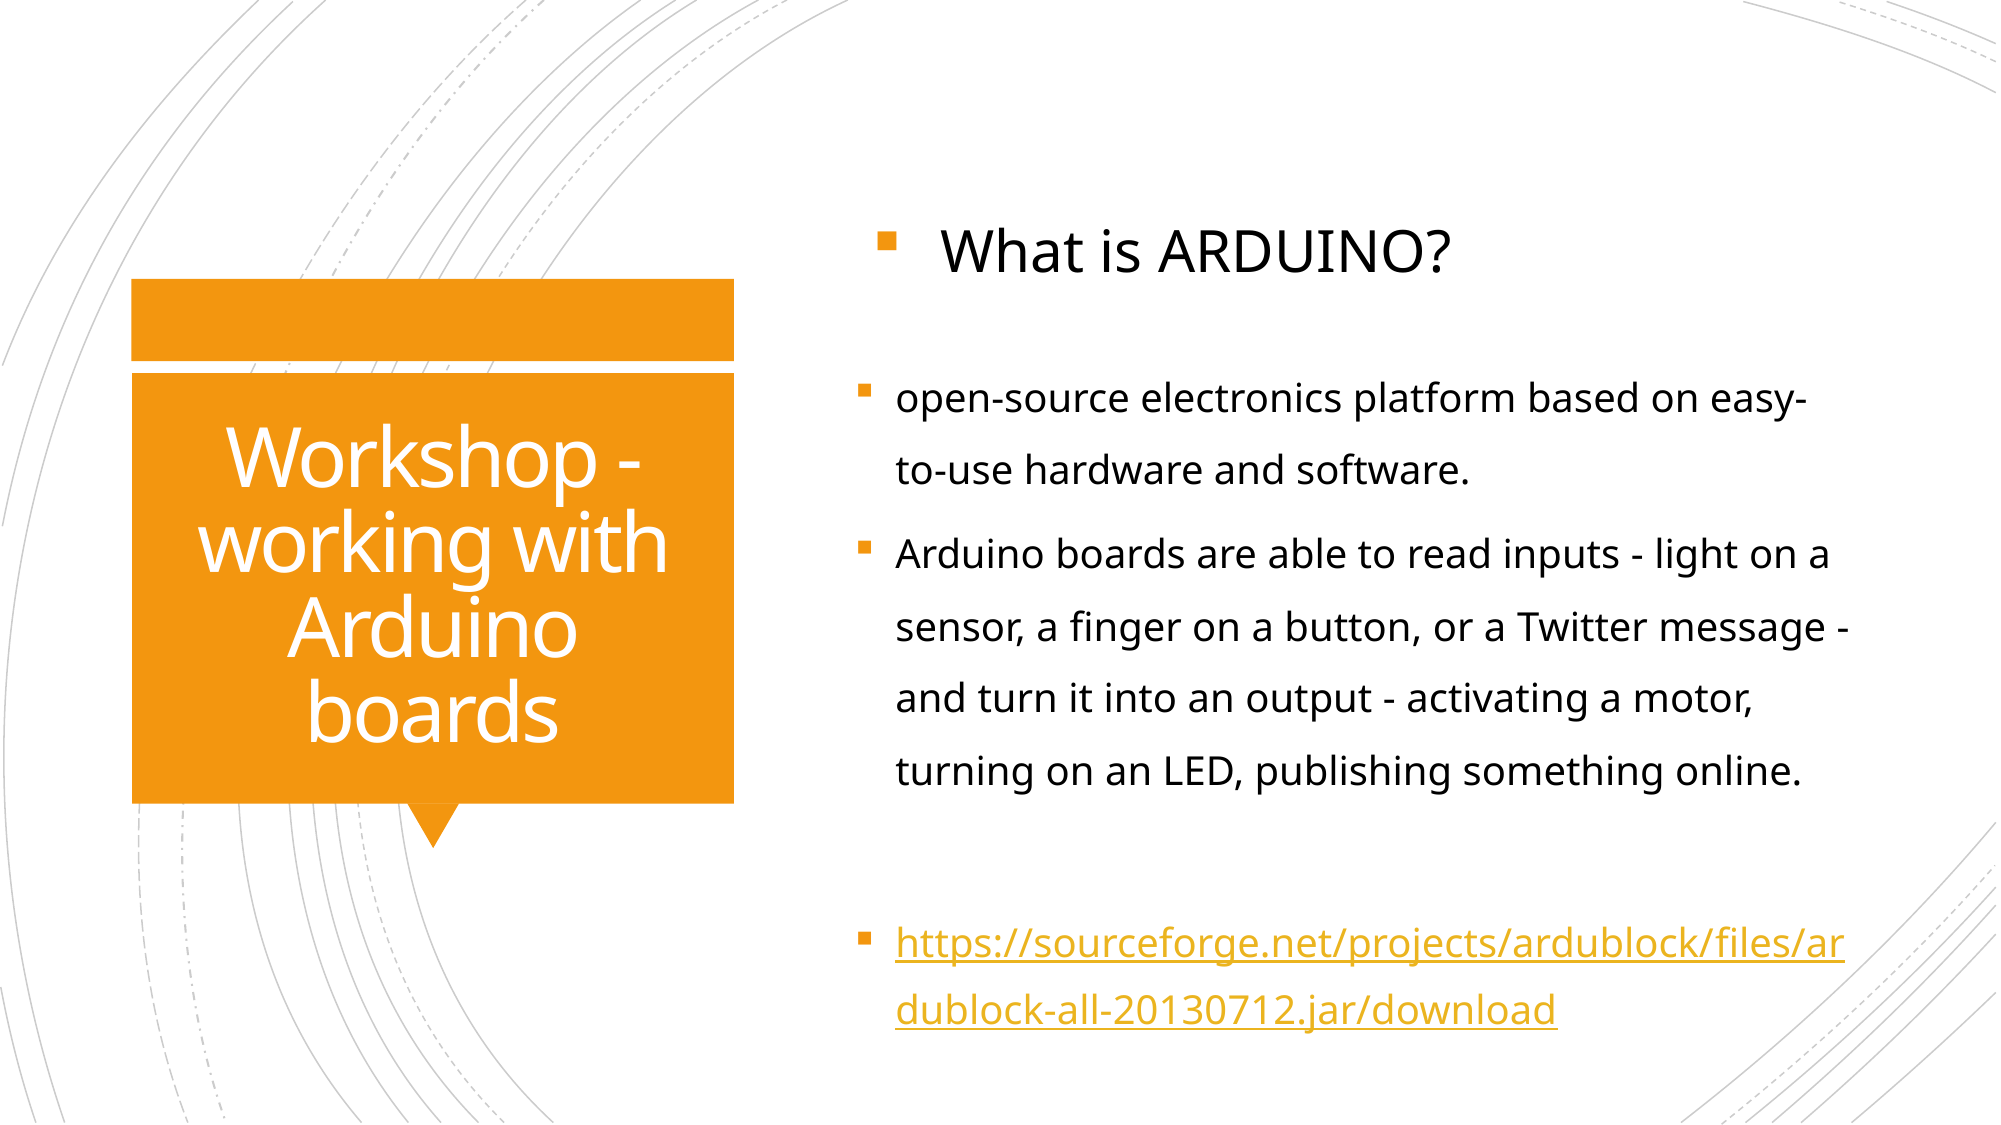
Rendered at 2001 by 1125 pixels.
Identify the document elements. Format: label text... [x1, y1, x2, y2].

list What is ARDUINO? [857, 193, 1886, 311]
list open-source electronics platform based on easy-to-use hardware and software. Arduino boards are able to read inputs - light on a sensor, a finger on a button, or a Twitter message - and turn it into an output - activating a motor, turning on an LED, publishing something online. https://sourceforge.net/projects/ardublock/files/ardublock-all-20130712.jar/download [839, 341, 1868, 994]
title Workshop - working with Arduino boards [145, 387, 720, 792]
